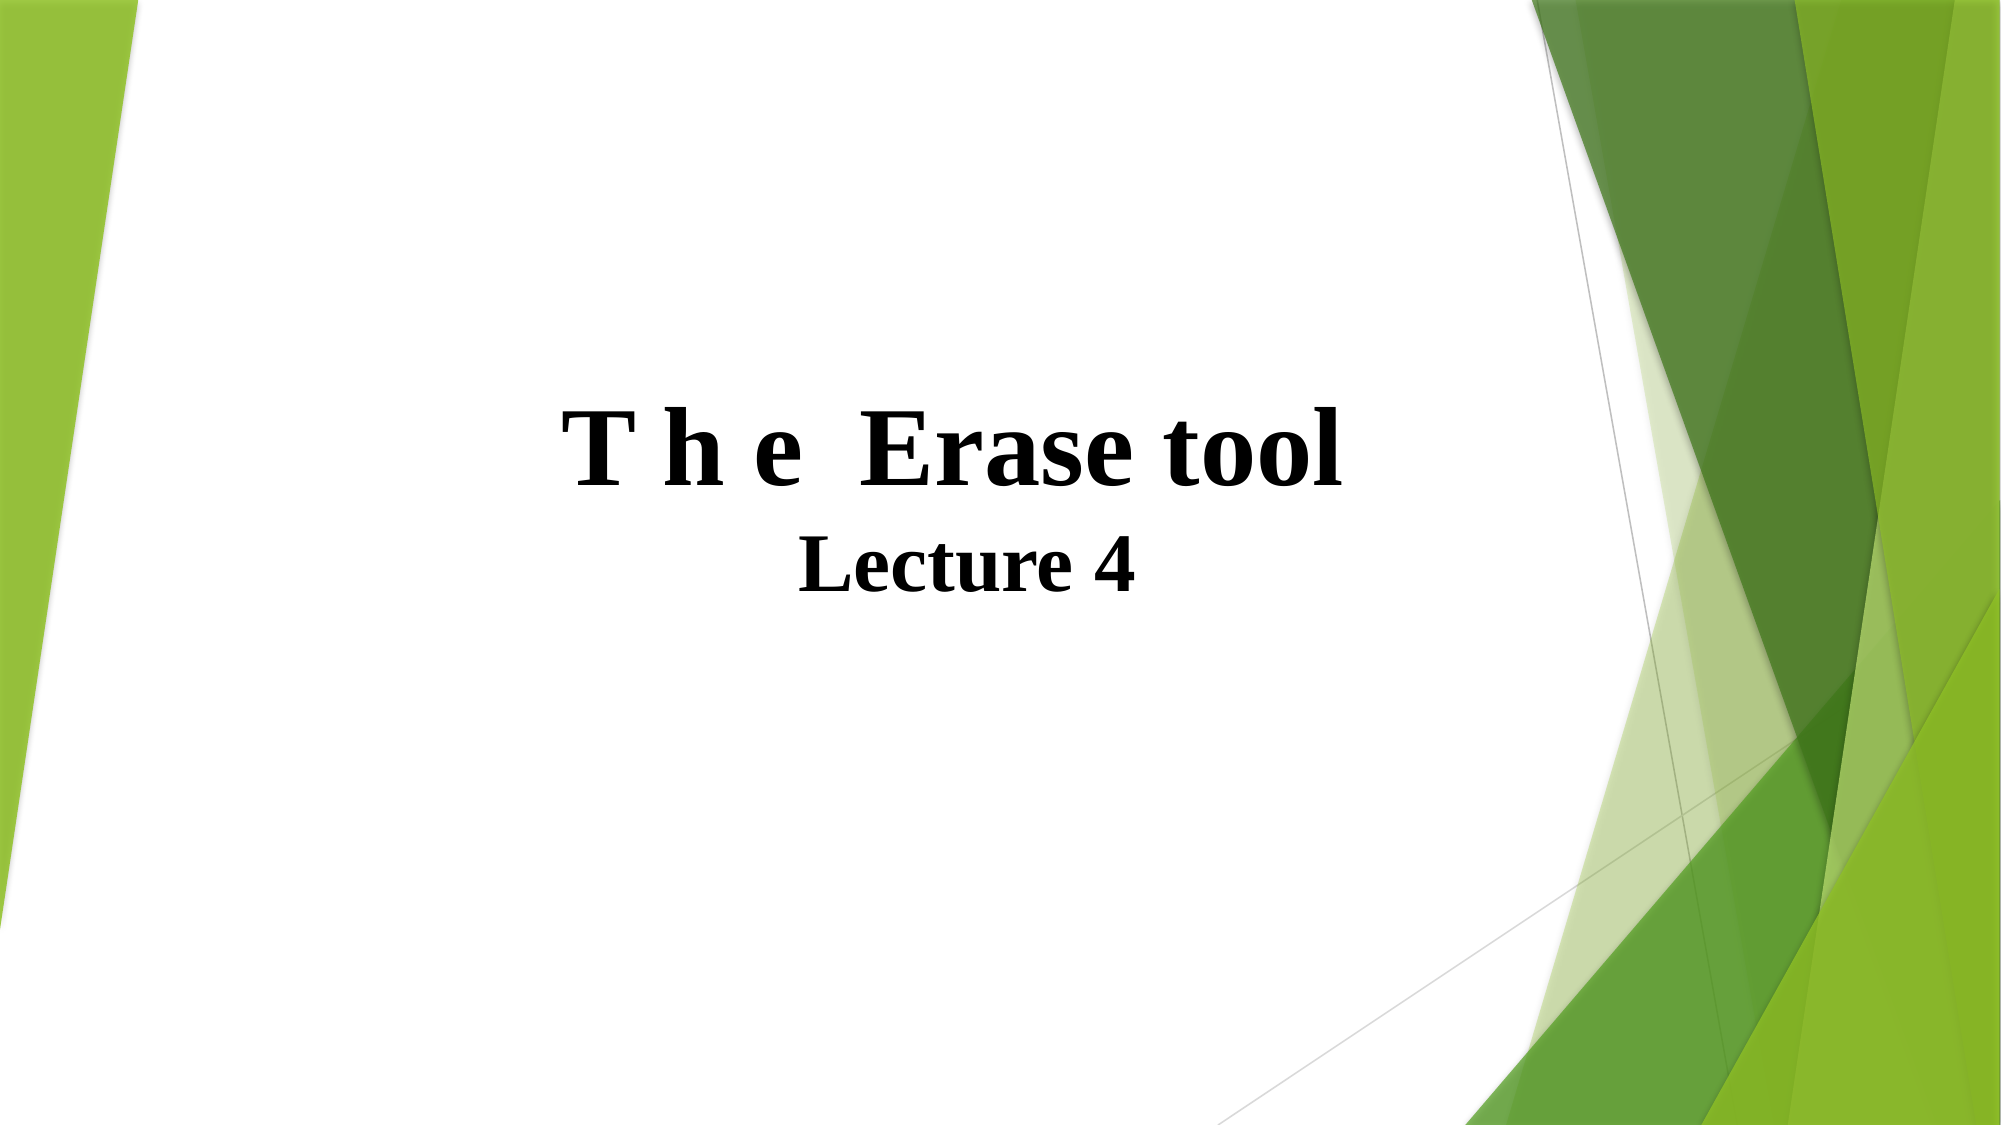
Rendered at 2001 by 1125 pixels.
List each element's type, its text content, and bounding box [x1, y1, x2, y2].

title T h e Erase tool Lecture 4 [210, 471, 1724, 616]
